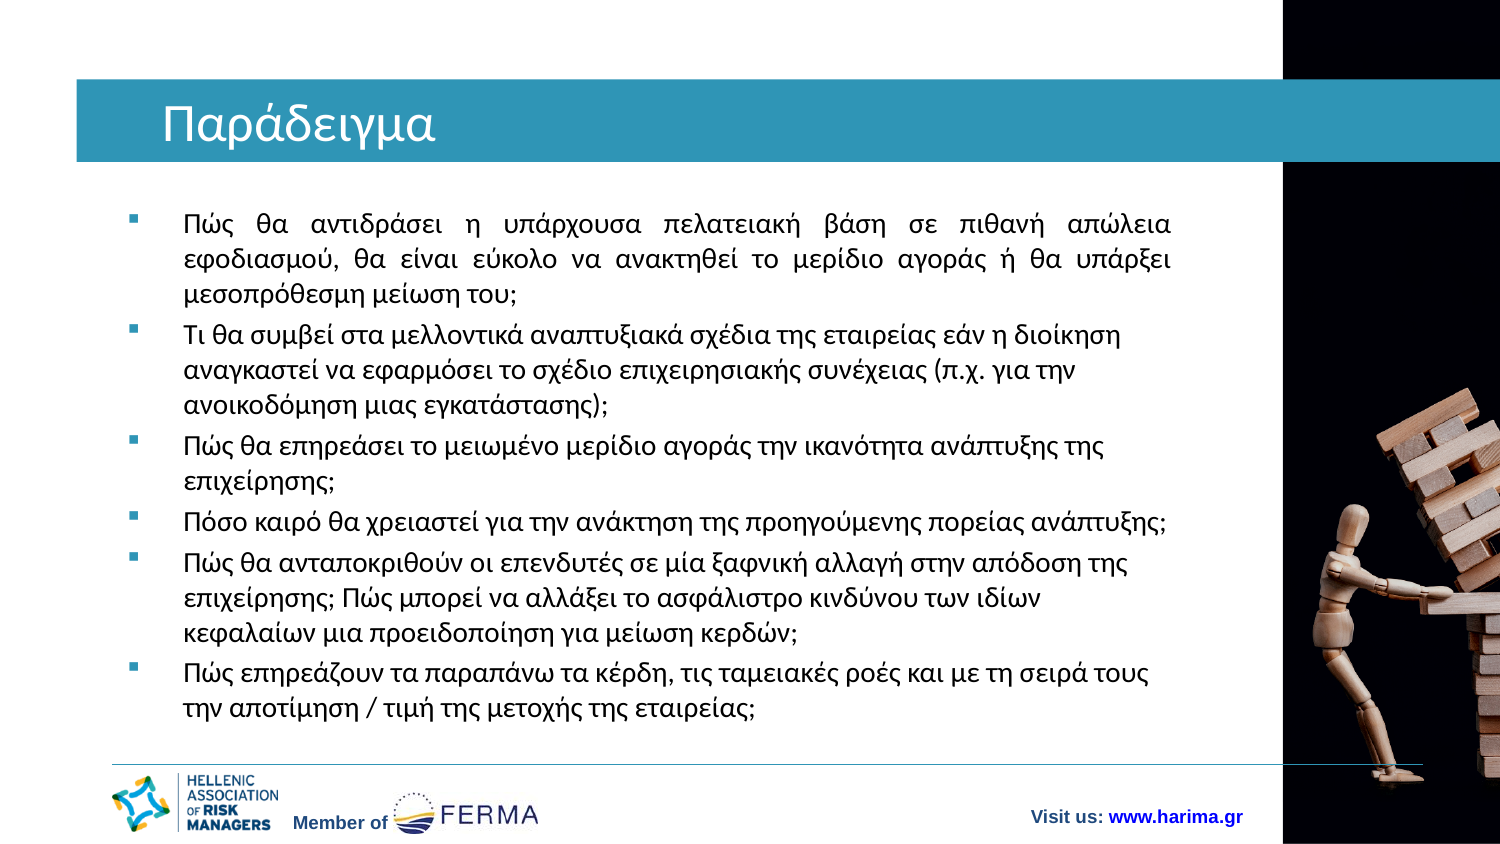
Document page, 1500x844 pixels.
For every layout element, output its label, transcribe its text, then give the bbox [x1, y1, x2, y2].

picture [1282, 0, 1500, 844]
text_box Παράδειγμα to edit Master title style [147, 79, 1277, 163]
text_box Πώς θα αντιδράσει η υπάρχουσα πελατειακή βάση σε πιθανή απώλεια εφοδιασμού, θα είναι εύκολο να ανακτηθεί το μερίδιο αγοράς ή θα υπάρξει μεσοπρόθεσμη μείωση του; Tι θα συμβεί στα μελλοντικά αναπτυξιακά σχέδια της εταιρείας εάν η διοίκηση αναγκαστεί να εφαρμόσει το σχέδιο επιχειρησιακής συνέχειας (π.χ. για την ανοικοδόμηση μιας εγκατάστασης); Πώς θα επηρεάσει το μειωμένο μερίδιο αγοράς την ικανότητα ανάπτυξης της επιχείρησης; Πόσο καιρό θα χρειαστεί για την ανάκτηση της προηγούμενης πορείας ανάπτυξης; Πώς θα ανταποκριθούν οι επενδυτές σε μία ξαφνική αλλαγή στην απόδοση της επιχείρησης; Πώς μπορεί να αλλάξει το ασφάλιστρο κινδύνου των ιδίων κεφαλαίων μια προειδοποίηση για μείωση κερδών; Πώς επηρεάζουν τα παραπάνω τα κέρδη, τις ταμειακές ροές και με τη σειρά τους την αποτίμηση / τιμή της μετοχής της εταιρείας; [112, 197, 1187, 540]
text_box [111, 773, 1260, 842]
text_box [76, 79, 147, 162]
